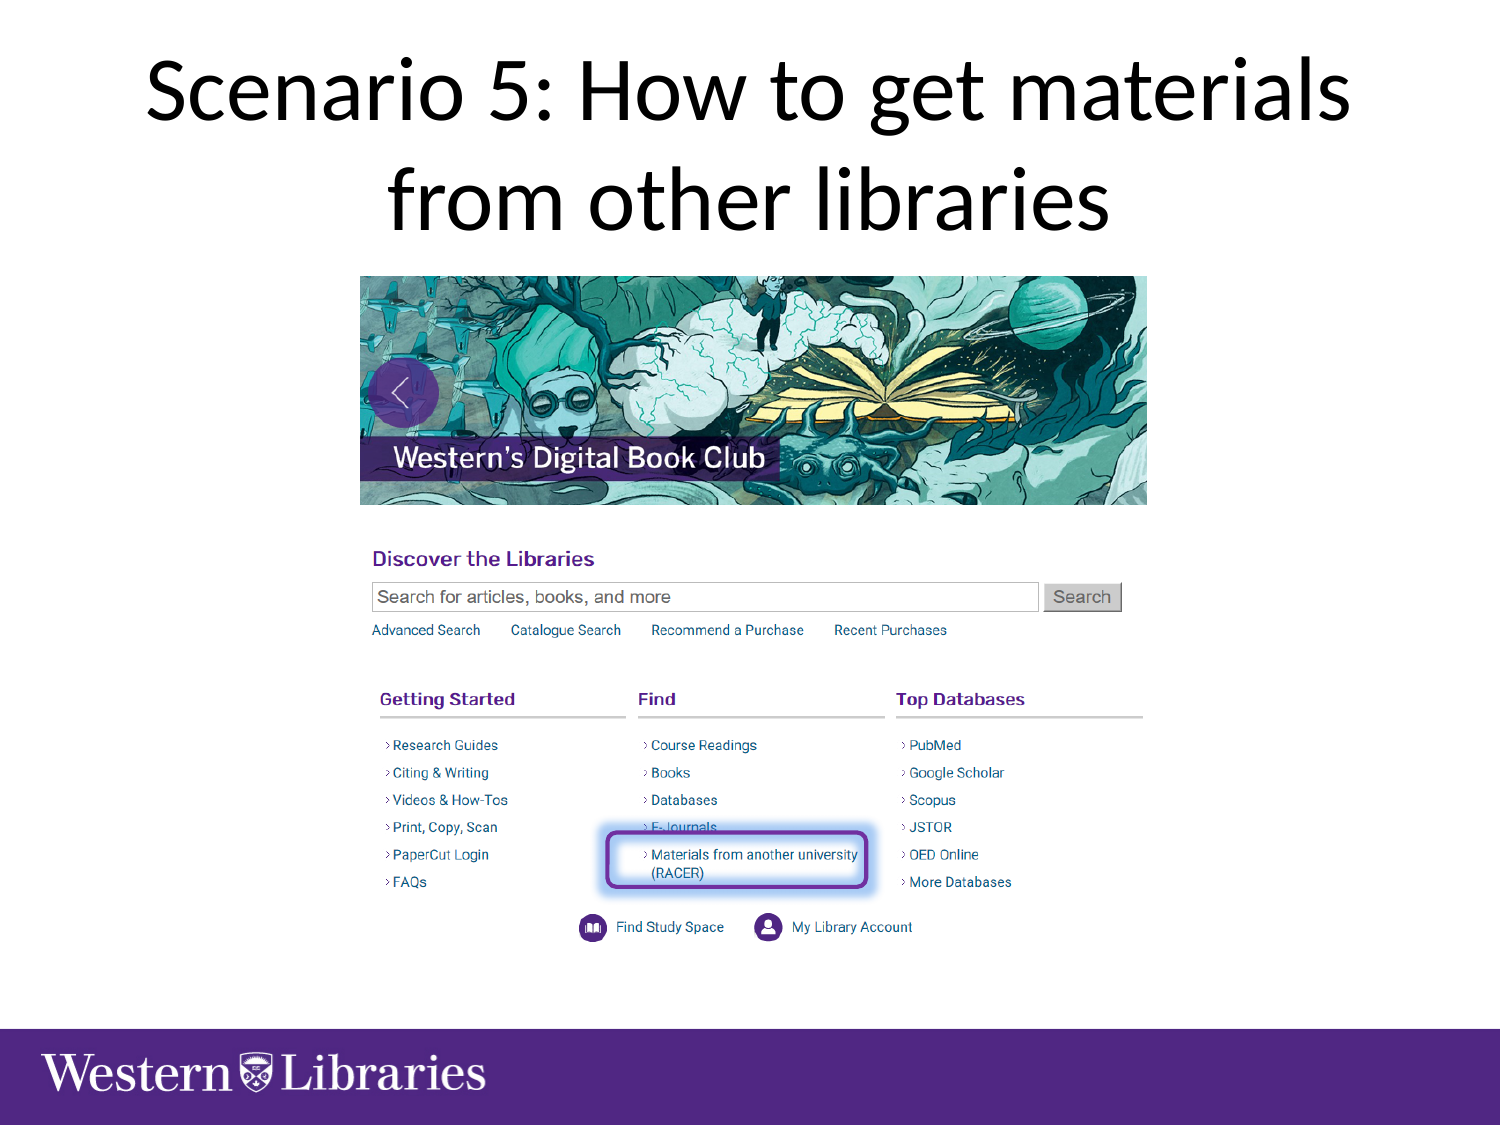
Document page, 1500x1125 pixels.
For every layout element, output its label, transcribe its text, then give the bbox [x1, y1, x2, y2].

picture [0, 0, 1500, 1125]
title Scenario 5: How to get materials from other libraries [74, 44, 1426, 233]
